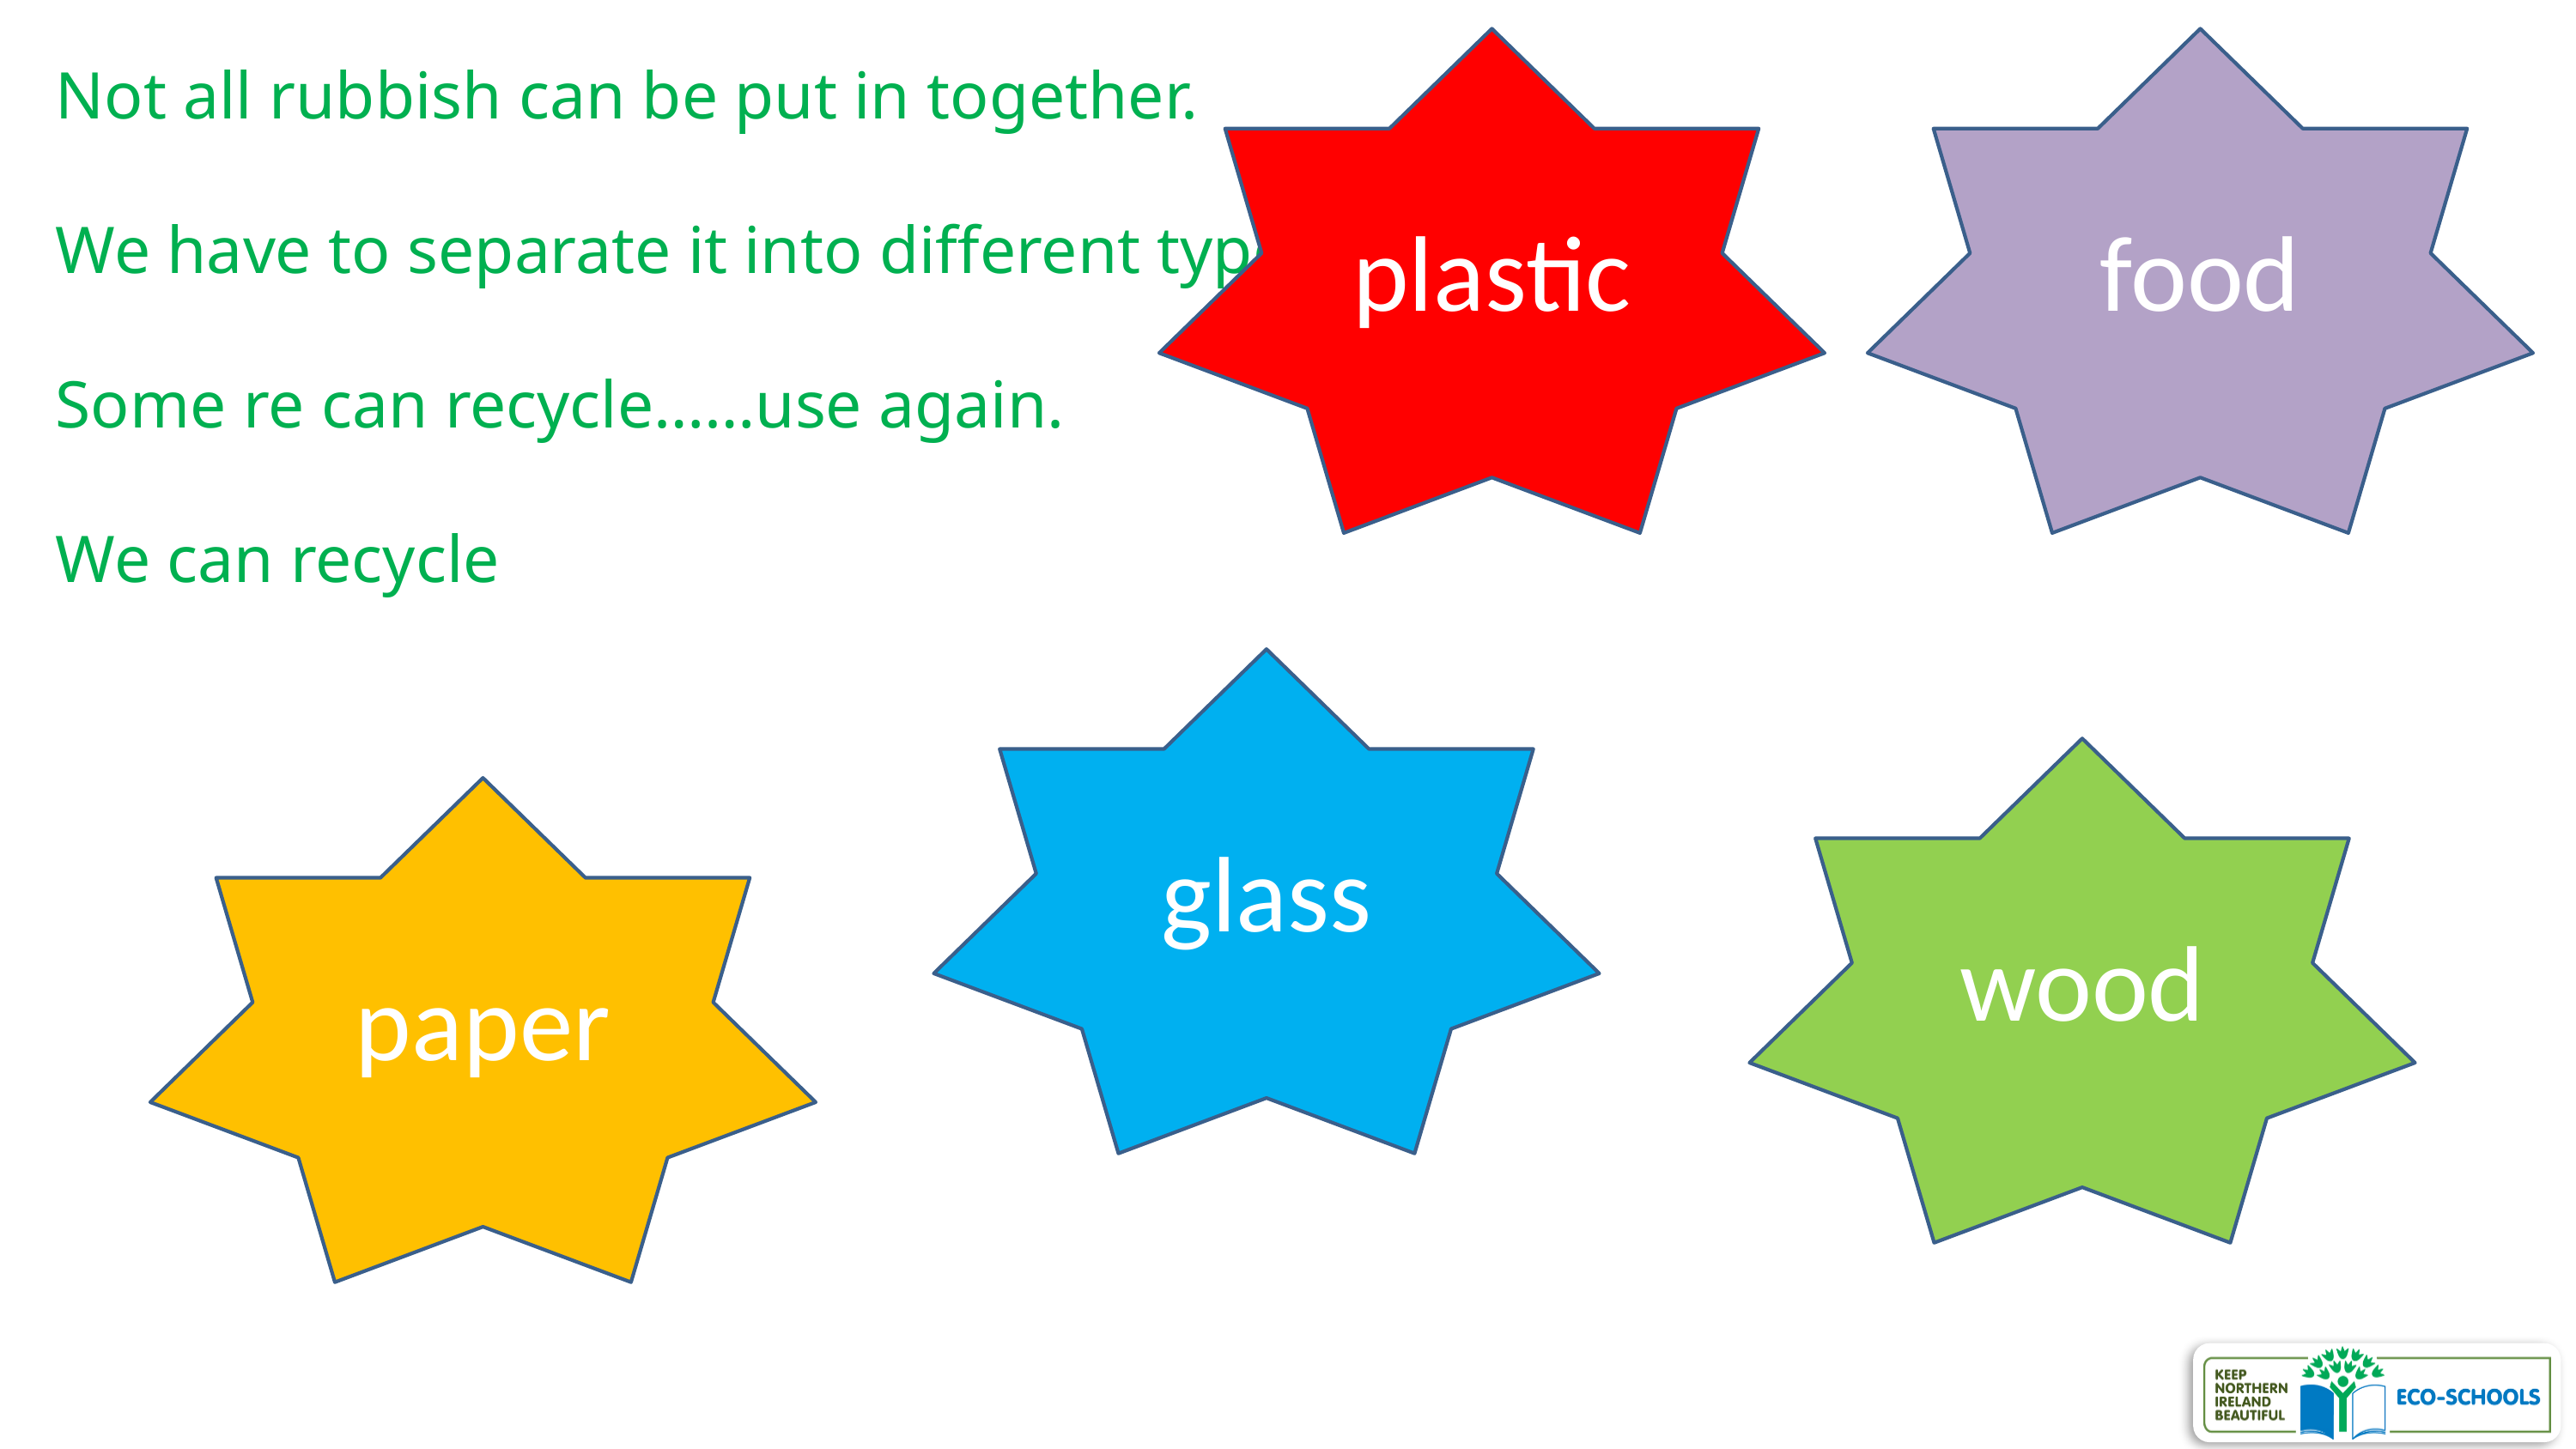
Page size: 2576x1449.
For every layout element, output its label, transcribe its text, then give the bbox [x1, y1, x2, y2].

picture [2192, 1343, 2561, 1443]
text_box wood [1747, 737, 2417, 1245]
text_box food [1865, 27, 2536, 535]
text_box paper [148, 776, 818, 1284]
text_box plastic [1157, 27, 1827, 535]
text_box Not all rubbish can be put in together. We have to separate it into different types. Some re can recycle……use again. We can recycle [42, 48, 1986, 662]
text_box glass [932, 647, 1601, 1155]
